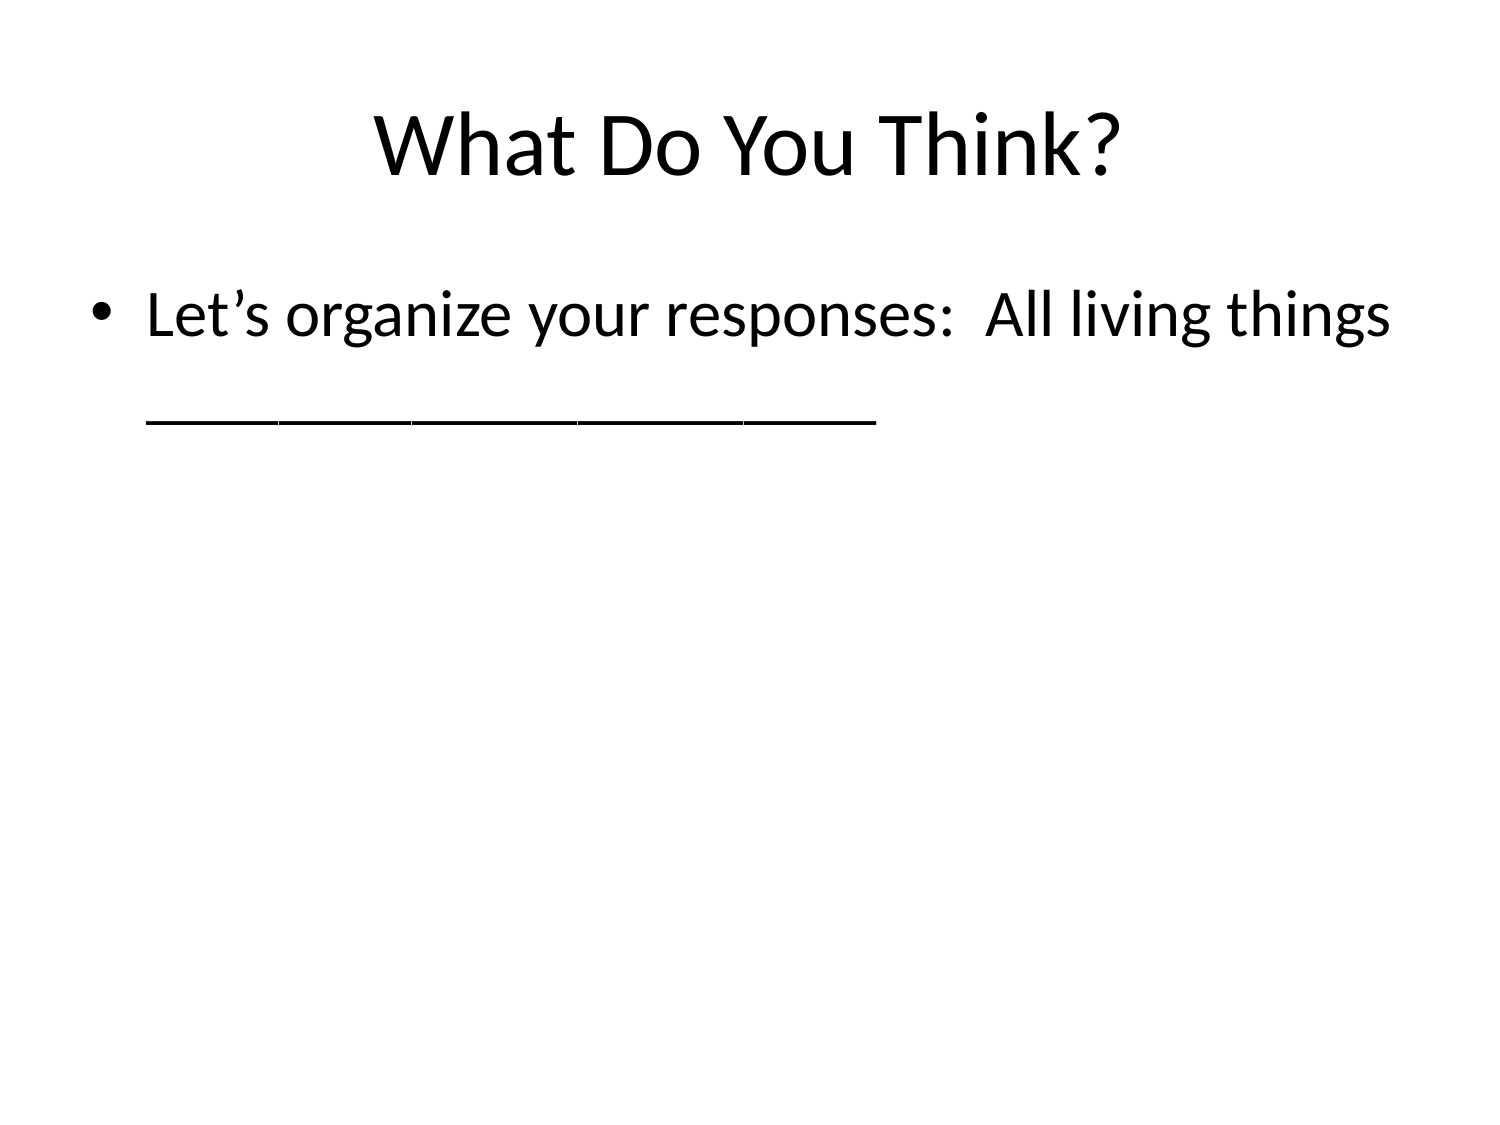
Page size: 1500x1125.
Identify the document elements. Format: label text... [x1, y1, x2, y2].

list Let’s organize your responses: All living things ______________________ [75, 262, 1425, 1005]
title What Do You Think? [75, 45, 1425, 233]
